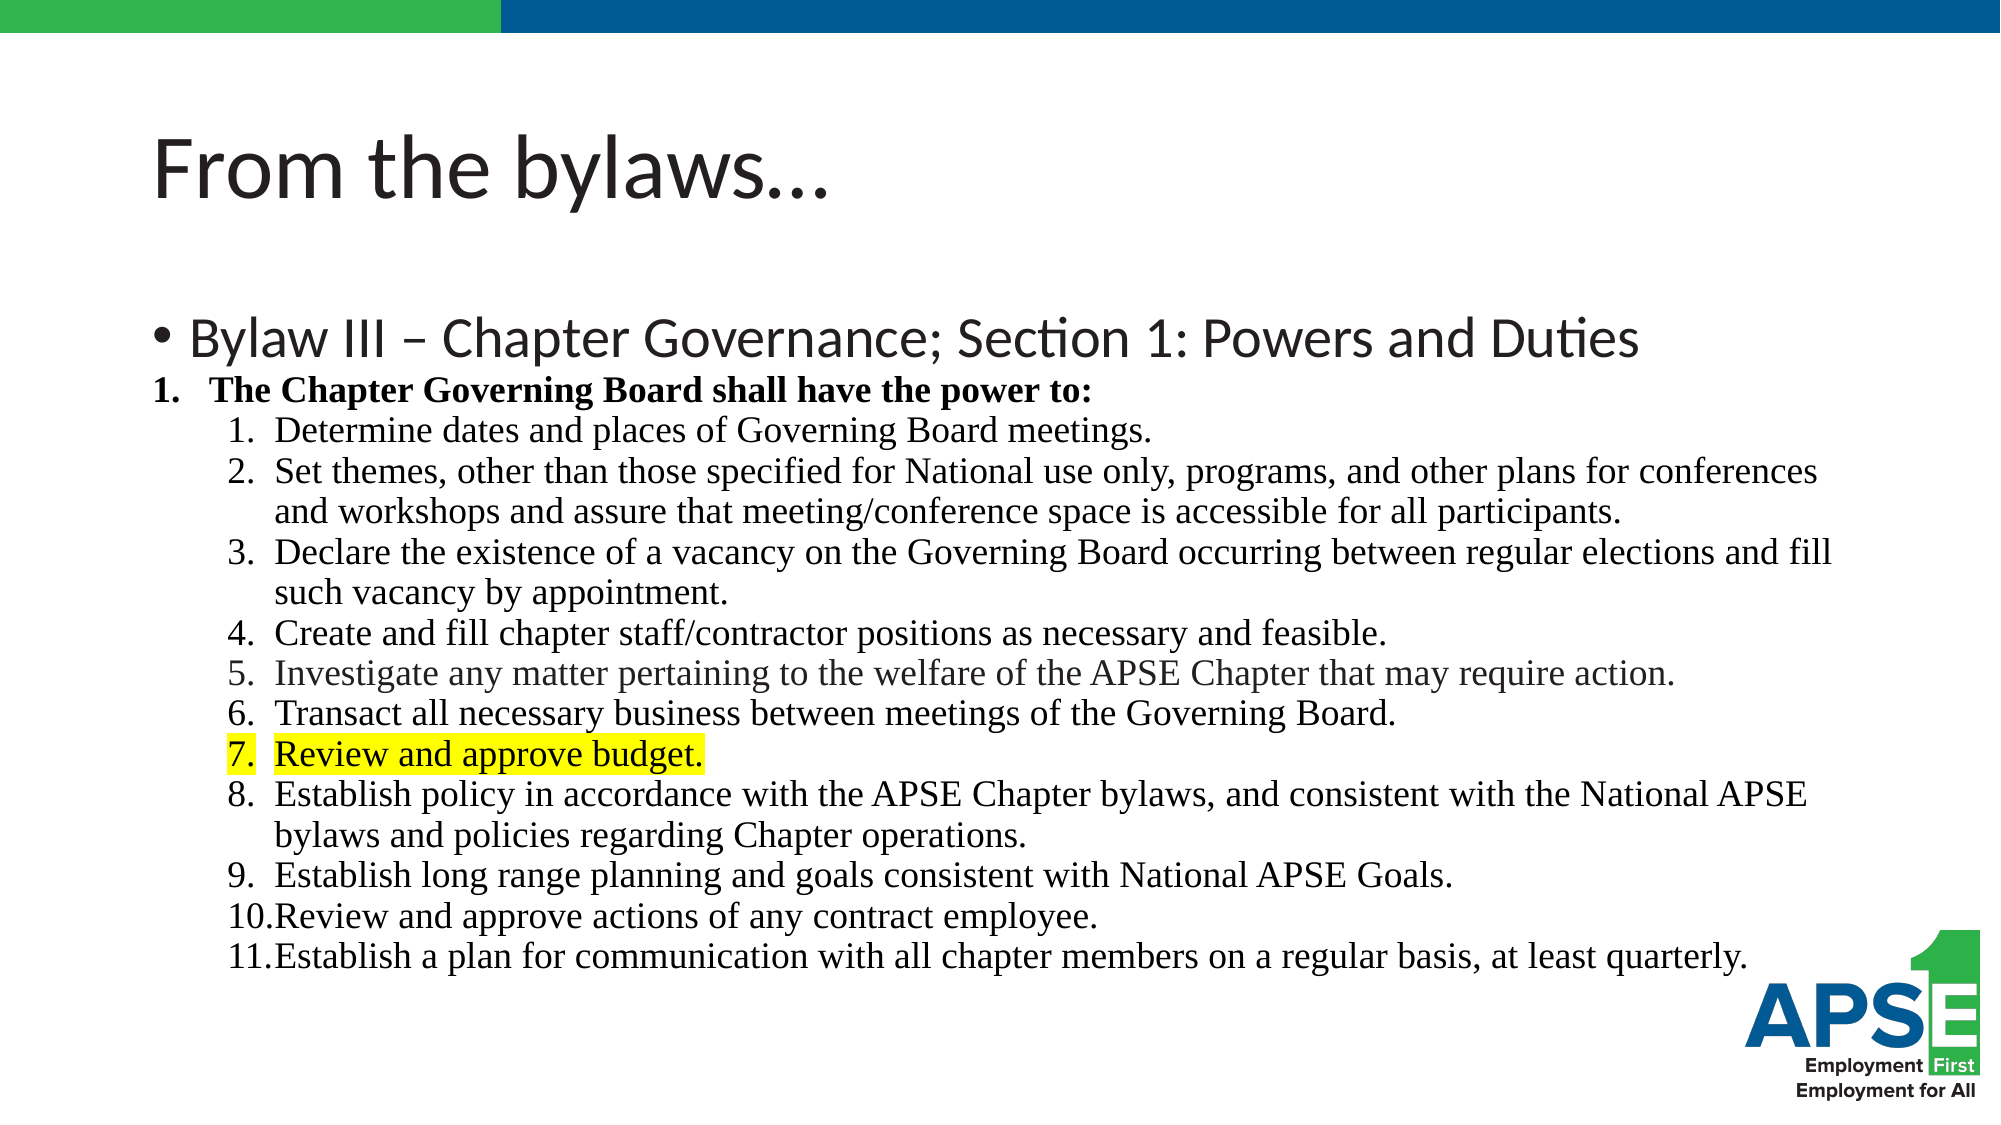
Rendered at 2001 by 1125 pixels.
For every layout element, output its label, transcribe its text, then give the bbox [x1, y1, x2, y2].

list Bylaw III – Chapter Governance; Section 1: Powers and Duties The Chapter Governing Board shall have the power to: Determine dates and places of Governing Board meetings. Set themes, other than those specified for National use only, programs, and other plans for conferences and workshops and assure that meeting/conference space is accessible for all participants. Declare the existence of a vacancy on the Governing Board occurring between regular elections and fill such vacancy by appointment. Create and fill chapter staff/contractor positions as necessary and feasible. Investigate any matter pertaining to the welfare of the APSE Chapter that may require action. Transact all necessary business between meetings of the Governing Board. Review and approve budget. Establish policy in accordance with the APSE Chapter bylaws, and consistent with the National APSE bylaws and policies regarding Chapter operations. Establish long range planning and goals consistent with National APSE Goals. Review and approve actions of any contract employee. Establish a plan for communication with all chapter members on a regular basis, at least quarterly. [137, 299, 1863, 1014]
title From the bylaws… [137, 59, 1863, 278]
picture [1745, 930, 1980, 1101]
